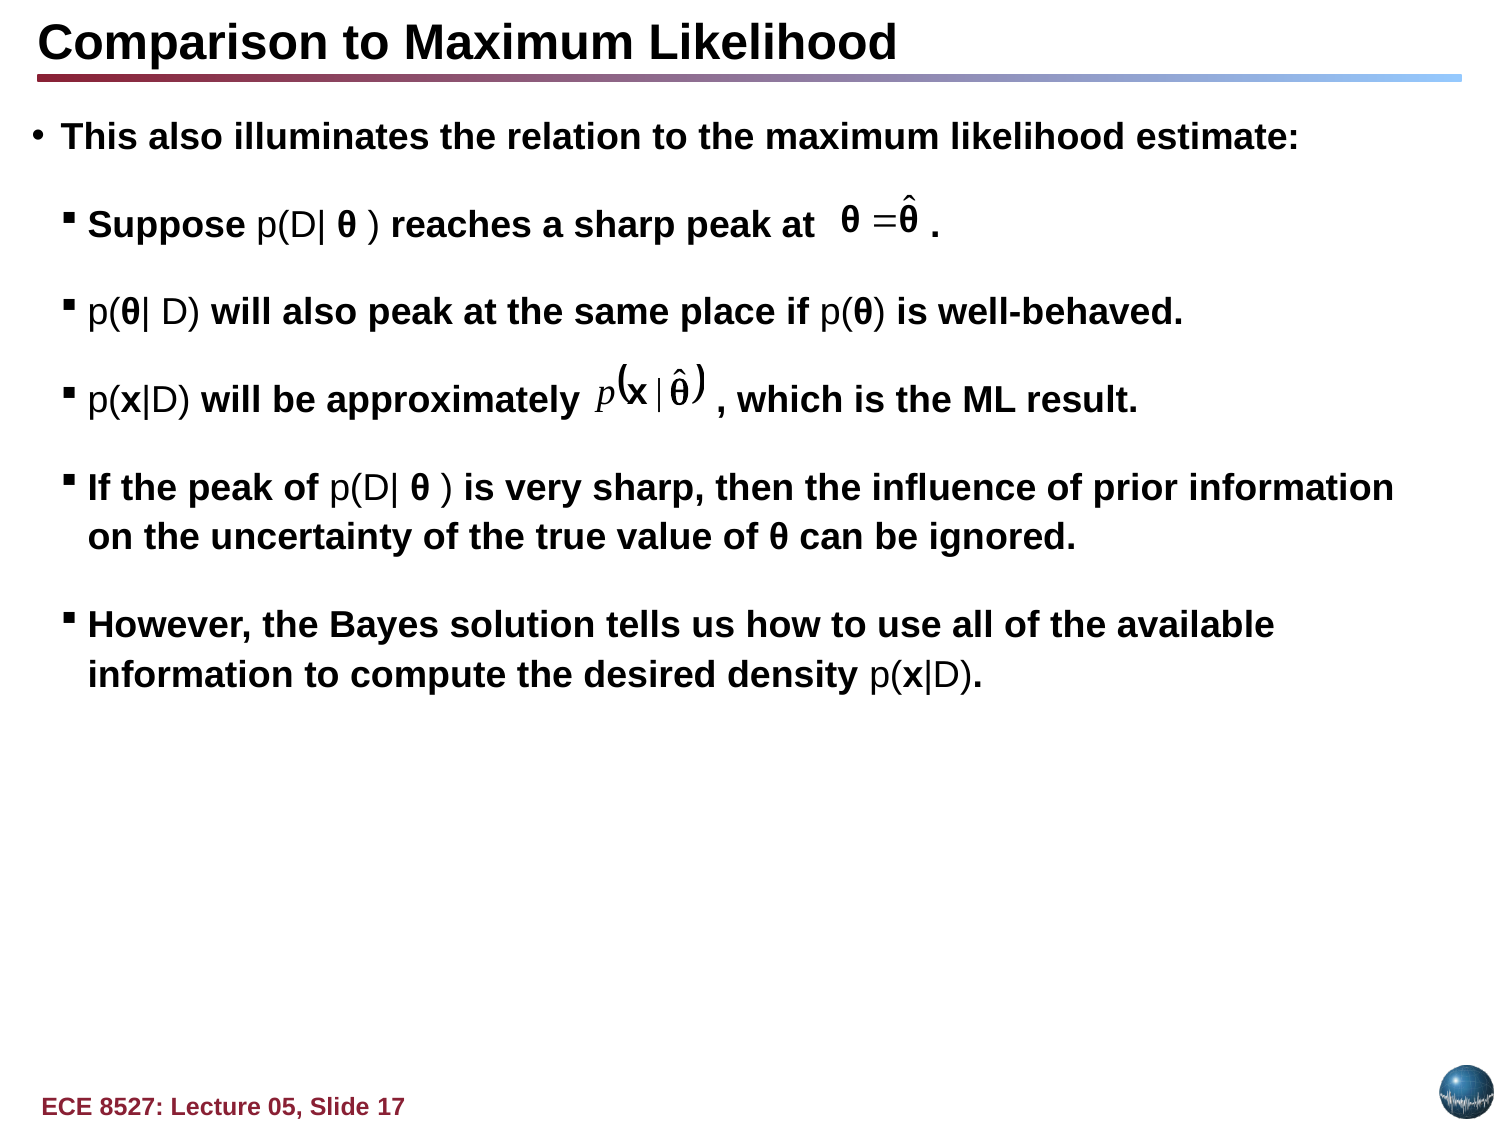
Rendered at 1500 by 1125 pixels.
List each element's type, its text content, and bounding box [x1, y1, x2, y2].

picture [1439, 1065, 1494, 1119]
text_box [837, 190, 924, 239]
text_box This also illuminates the relation to the maximum likelihood estimate: Suppose p(D| θ ) reaches a sharp peak at . p(θ| D) will also peak at the same place if p(θ) is well-behaved. p(x|D) will be approximately , which is the ML result. If the peak of p(D| θ ) is very sharp, then the influence of prior information on the uncertainty of the true value of θ can be ignored. However, the Bayes solution tells us how to use all of the available information to compute the desired density p(x|D). [16, 99, 1442, 1050]
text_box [588, 364, 704, 417]
text_box Comparison to Maximum Likelihood [37, 9, 1459, 70]
